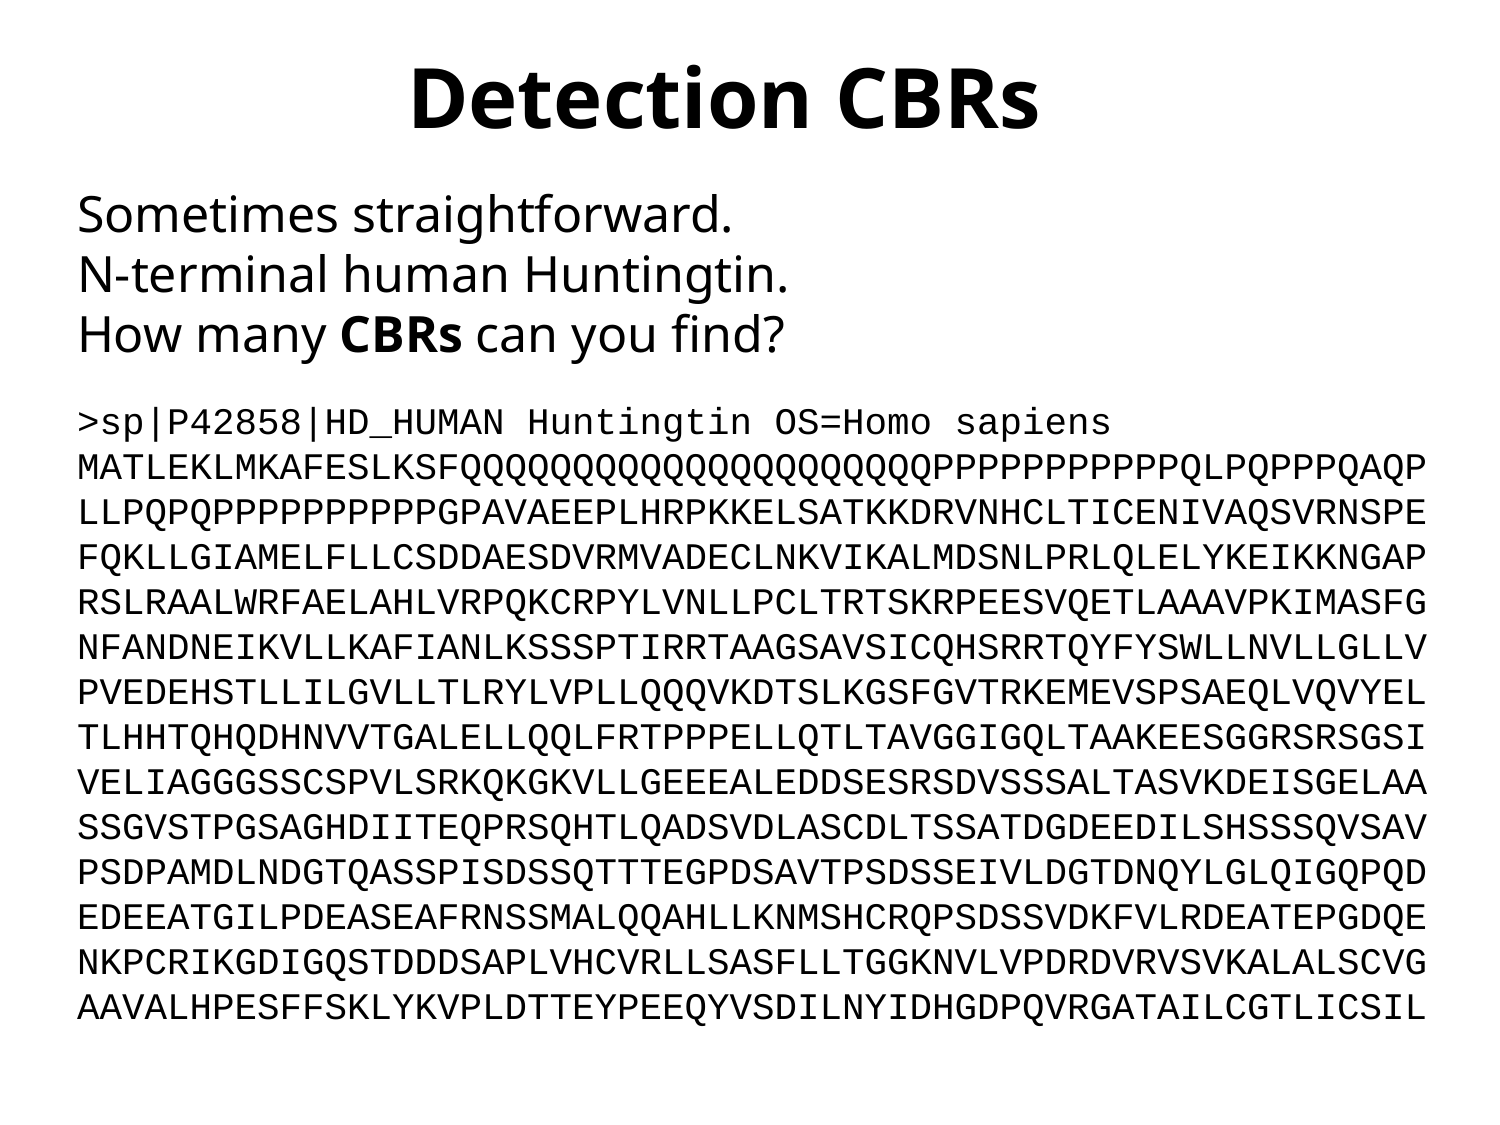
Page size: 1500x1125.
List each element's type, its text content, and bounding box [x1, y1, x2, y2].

text_box Detection CBRs [392, 37, 1057, 153]
text_box Sometimes straightforward. N-terminal human Huntingtin. How many CBRs can you find? >sp|P42858|HD_HUMAN Huntingtin OS=Homo sapiens MATLEKLMKAFESLKSFQQQQQQQQQQQQQQQQQQQQQPPPPPPPPPPPQLPQPPPQAQP LLPQPQPPPPPPPPPPGPAVAEEPLHRPKKELSATKKDRVNHCLTICENIVAQSVRNSPE FQKLLGIAMELFLLCSDDAESDVRMVADECLNKVIKALMDSNLPRLQLELYKEIKKNGAP RSLRAALWRFAELAHLVRPQKCRPYLVNLLPCLTRTSKRPEESVQETLAAAVPKIMASFG NFANDNEIKVLLKAFIANLKSSSPTIRRTAAGSAVSICQHSRRTQYFYSWLLNVLLGLLV PVEDEHSTLLILGVLLTLRYLVPLLQQQVKDTSLKGSFGVTRKEMEVSPSAEQLVQVYEL TLHHTQHQDHNVVTGALELLQQLFRTPPPELLQTLTAVGGIGQLTAAKEESGGRSRSGSI VELIAGGGSSCSPVLSRKQKGKVLLGEEEALEDDSESRSDVSSSALTASVKDEISGELAA SSGVSTPGSAGHDIITEQPRSQHTLQADSVDLASCDLTSSATDGDEEDILSHSSSQVSAV PSDPAMDLNDGTQASSPISDSSQTTTEGPDSAVTPSDSSEIVLDGTDNQYLGLQIGQPQD EDEEATGILPDEASEAFRNSSMALQQAHLLKNMSHCRQPSDSSVDKFVLRDEATEPGDQE NKPCRIKGDIGQSTDDDSAPLVHCVRLLSASFLLTGGKNVLVPDRDVRVSVKALALSCVG AAVALHPESFFSKLYKVPLDTTEYPEEQYVSDILNYIDHGDPQVRGATAILCGTLICSIL [62, 174, 1500, 1035]
